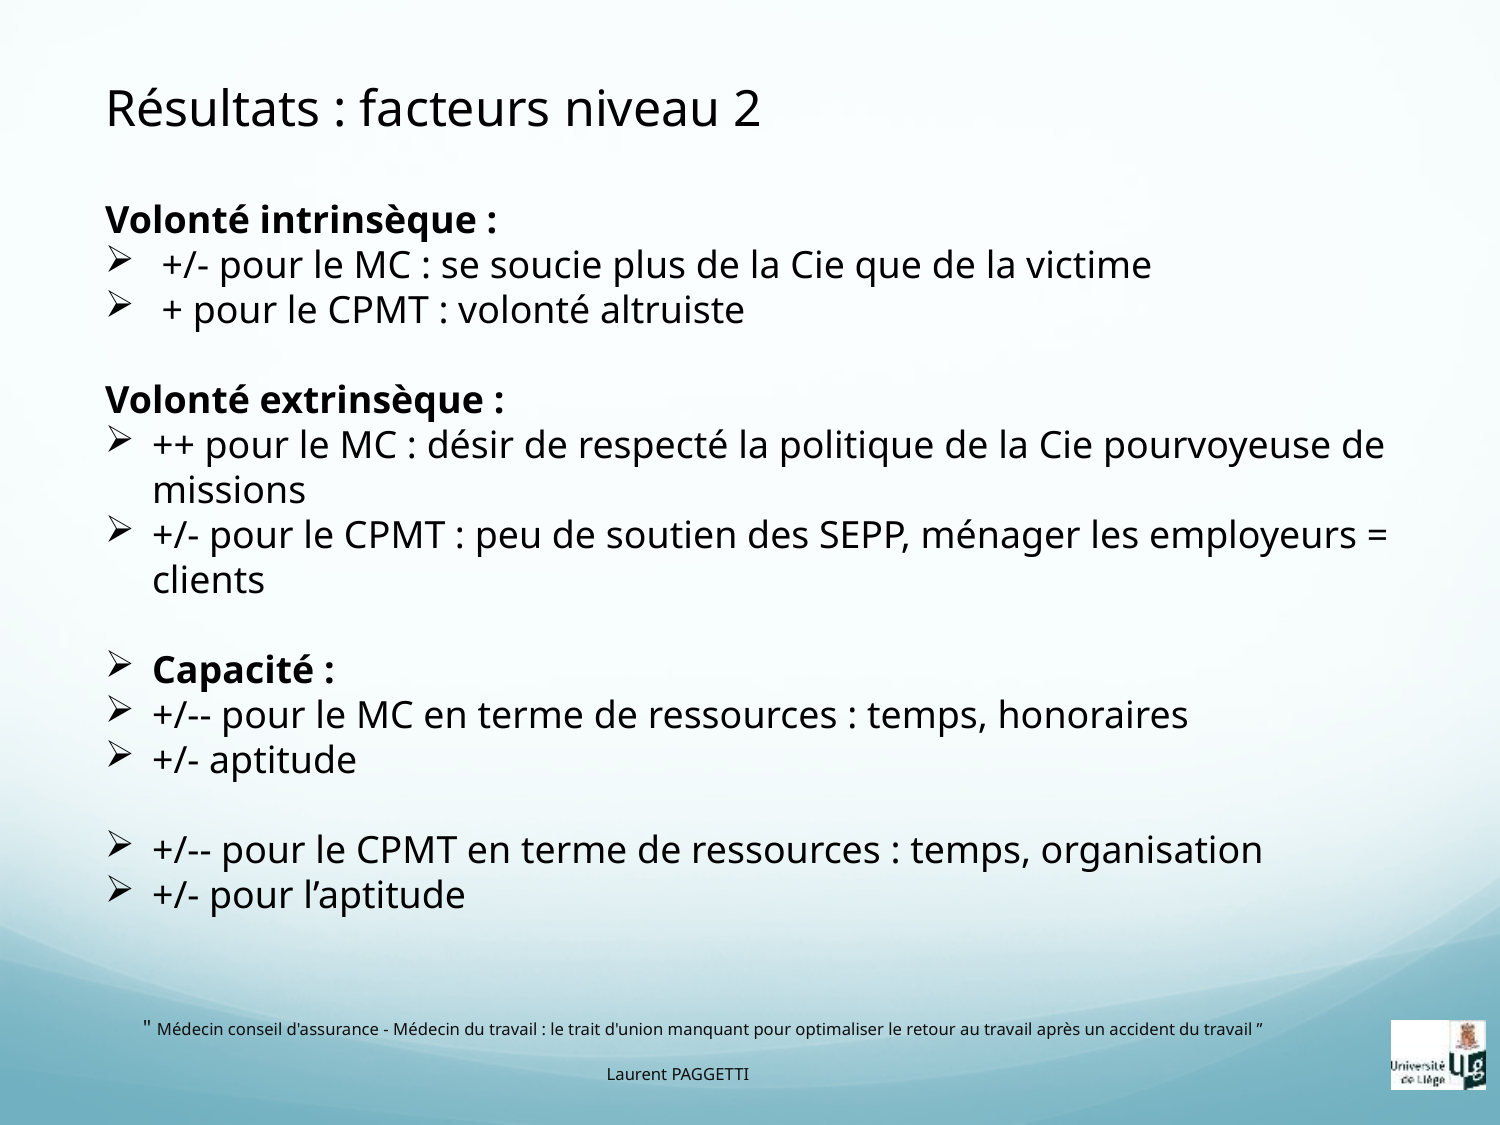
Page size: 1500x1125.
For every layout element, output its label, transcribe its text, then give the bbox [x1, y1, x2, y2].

footer " Médecin conseil d'assurance - Médecin du travail : le trait d'union manquant pour optimaliser le retour au travail après un accident du travail ” Laurent PAGGETTI [43, 1008, 1369, 1090]
picture [1390, 1019, 1486, 1090]
text_box Résultats : facteurs niveau 2 Volonté intrinsèque : +/- pour le MC : se soucie plus de la Cie que de la victime + pour le CPMT : volonté altruiste Volonté extrinsèque : ++ pour le MC : désir de respecté la politique de la Cie pourvoyeuse de missions +/- pour le CPMT : peu de soutien des SEPP, ménager les employeurs = clients Capacité : +/-- pour le MC en terme de ressources : temps, honoraires +/- aptitude +/-- pour le CPMT en terme de ressources : temps, organisation +/- pour l’aptitude [90, 68, 1411, 924]
